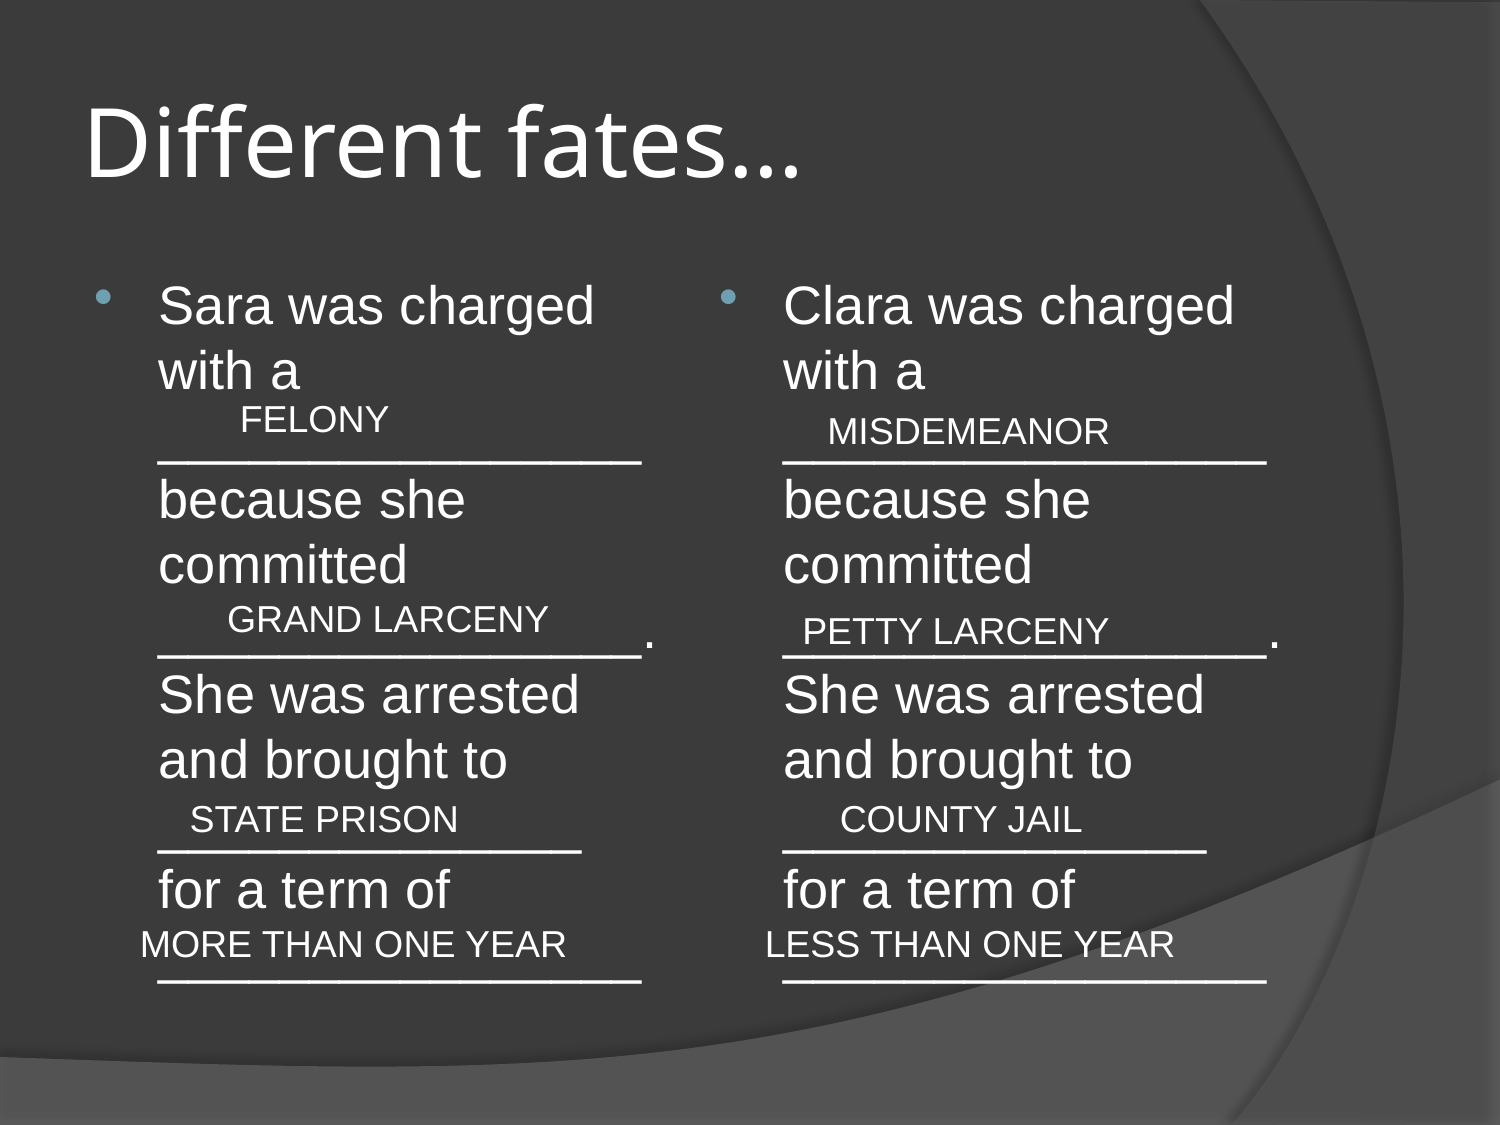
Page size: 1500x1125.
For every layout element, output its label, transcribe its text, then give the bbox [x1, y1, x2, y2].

text_box PETTY LARCENY [787, 599, 1163, 660]
text_box STATE PRISON [174, 787, 700, 848]
text_box MISDEMEANOR [812, 399, 1150, 460]
text_box COUNTY JAIL [824, 787, 1350, 848]
text_box MORE THAN ONE YEAR [125, 912, 675, 973]
list Clara was charged with a ________________ because she committed ________________. She was arrested and brought to ______________ for a term of ________________ [699, 262, 1301, 1006]
text_box LESS THAN ONE YEAR [750, 912, 1300, 973]
title Different fates… [74, 44, 1301, 233]
text_box FELONY [225, 387, 563, 448]
list Sara was charged with a ________________ because she committed ________________. She was arrested and brought to ______________ for a term of ________________ [74, 262, 676, 1125]
text_box GRAND LARCENY [212, 587, 588, 648]
